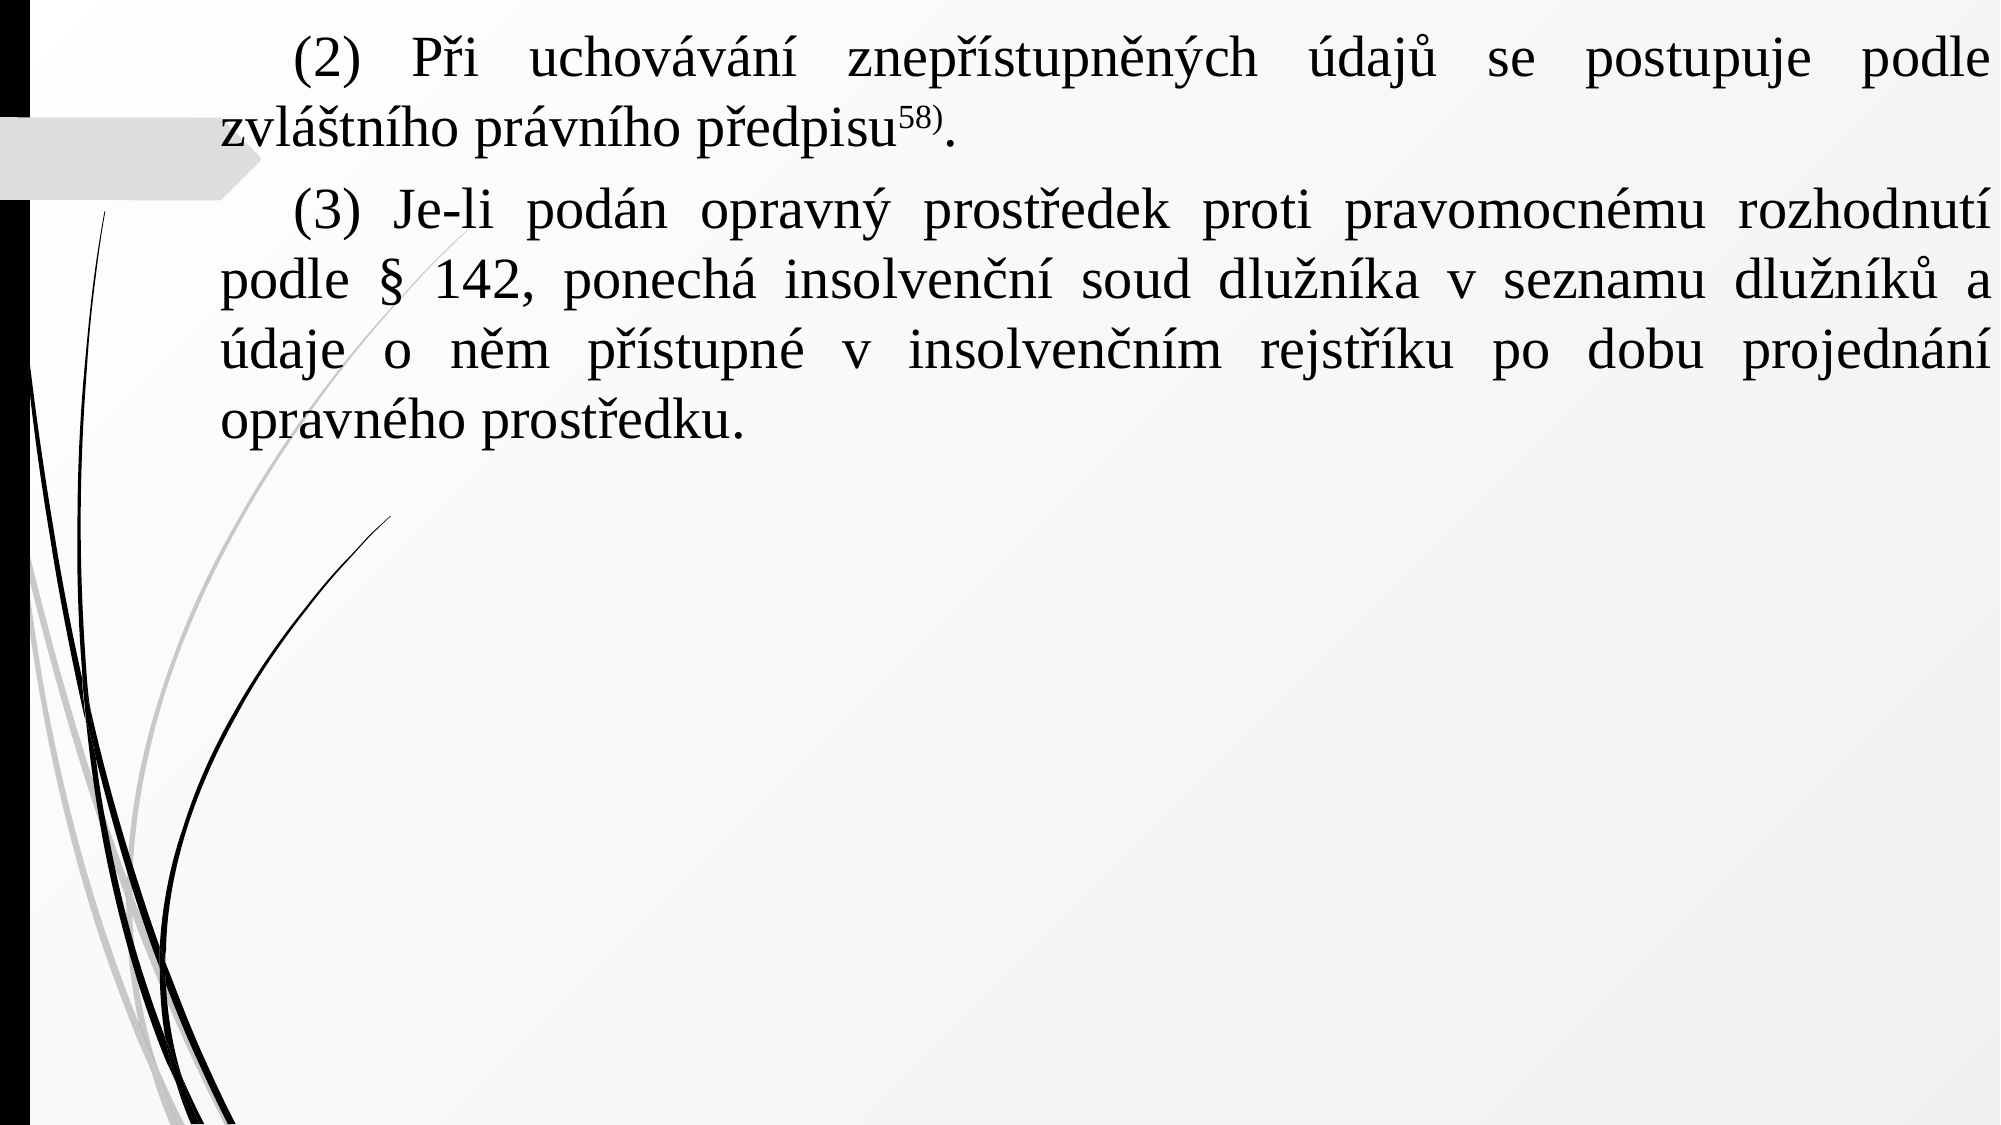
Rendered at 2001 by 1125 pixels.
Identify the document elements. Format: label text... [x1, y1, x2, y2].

text_box (2) Při uchovávání znepřístupněných údajů se postupuje podle zvláštního právního předpisu58). (3) Je-li podán opravný prostředek proti pravomocnému rozhodnutí podle § 142, ponechá insolvenční soud dlužníka v seznamu dlužníků a údaje o něm přístupné v insolvenčním rejstříku po dobu projednání opravného prostředku. [205, 3, 2000, 1122]
